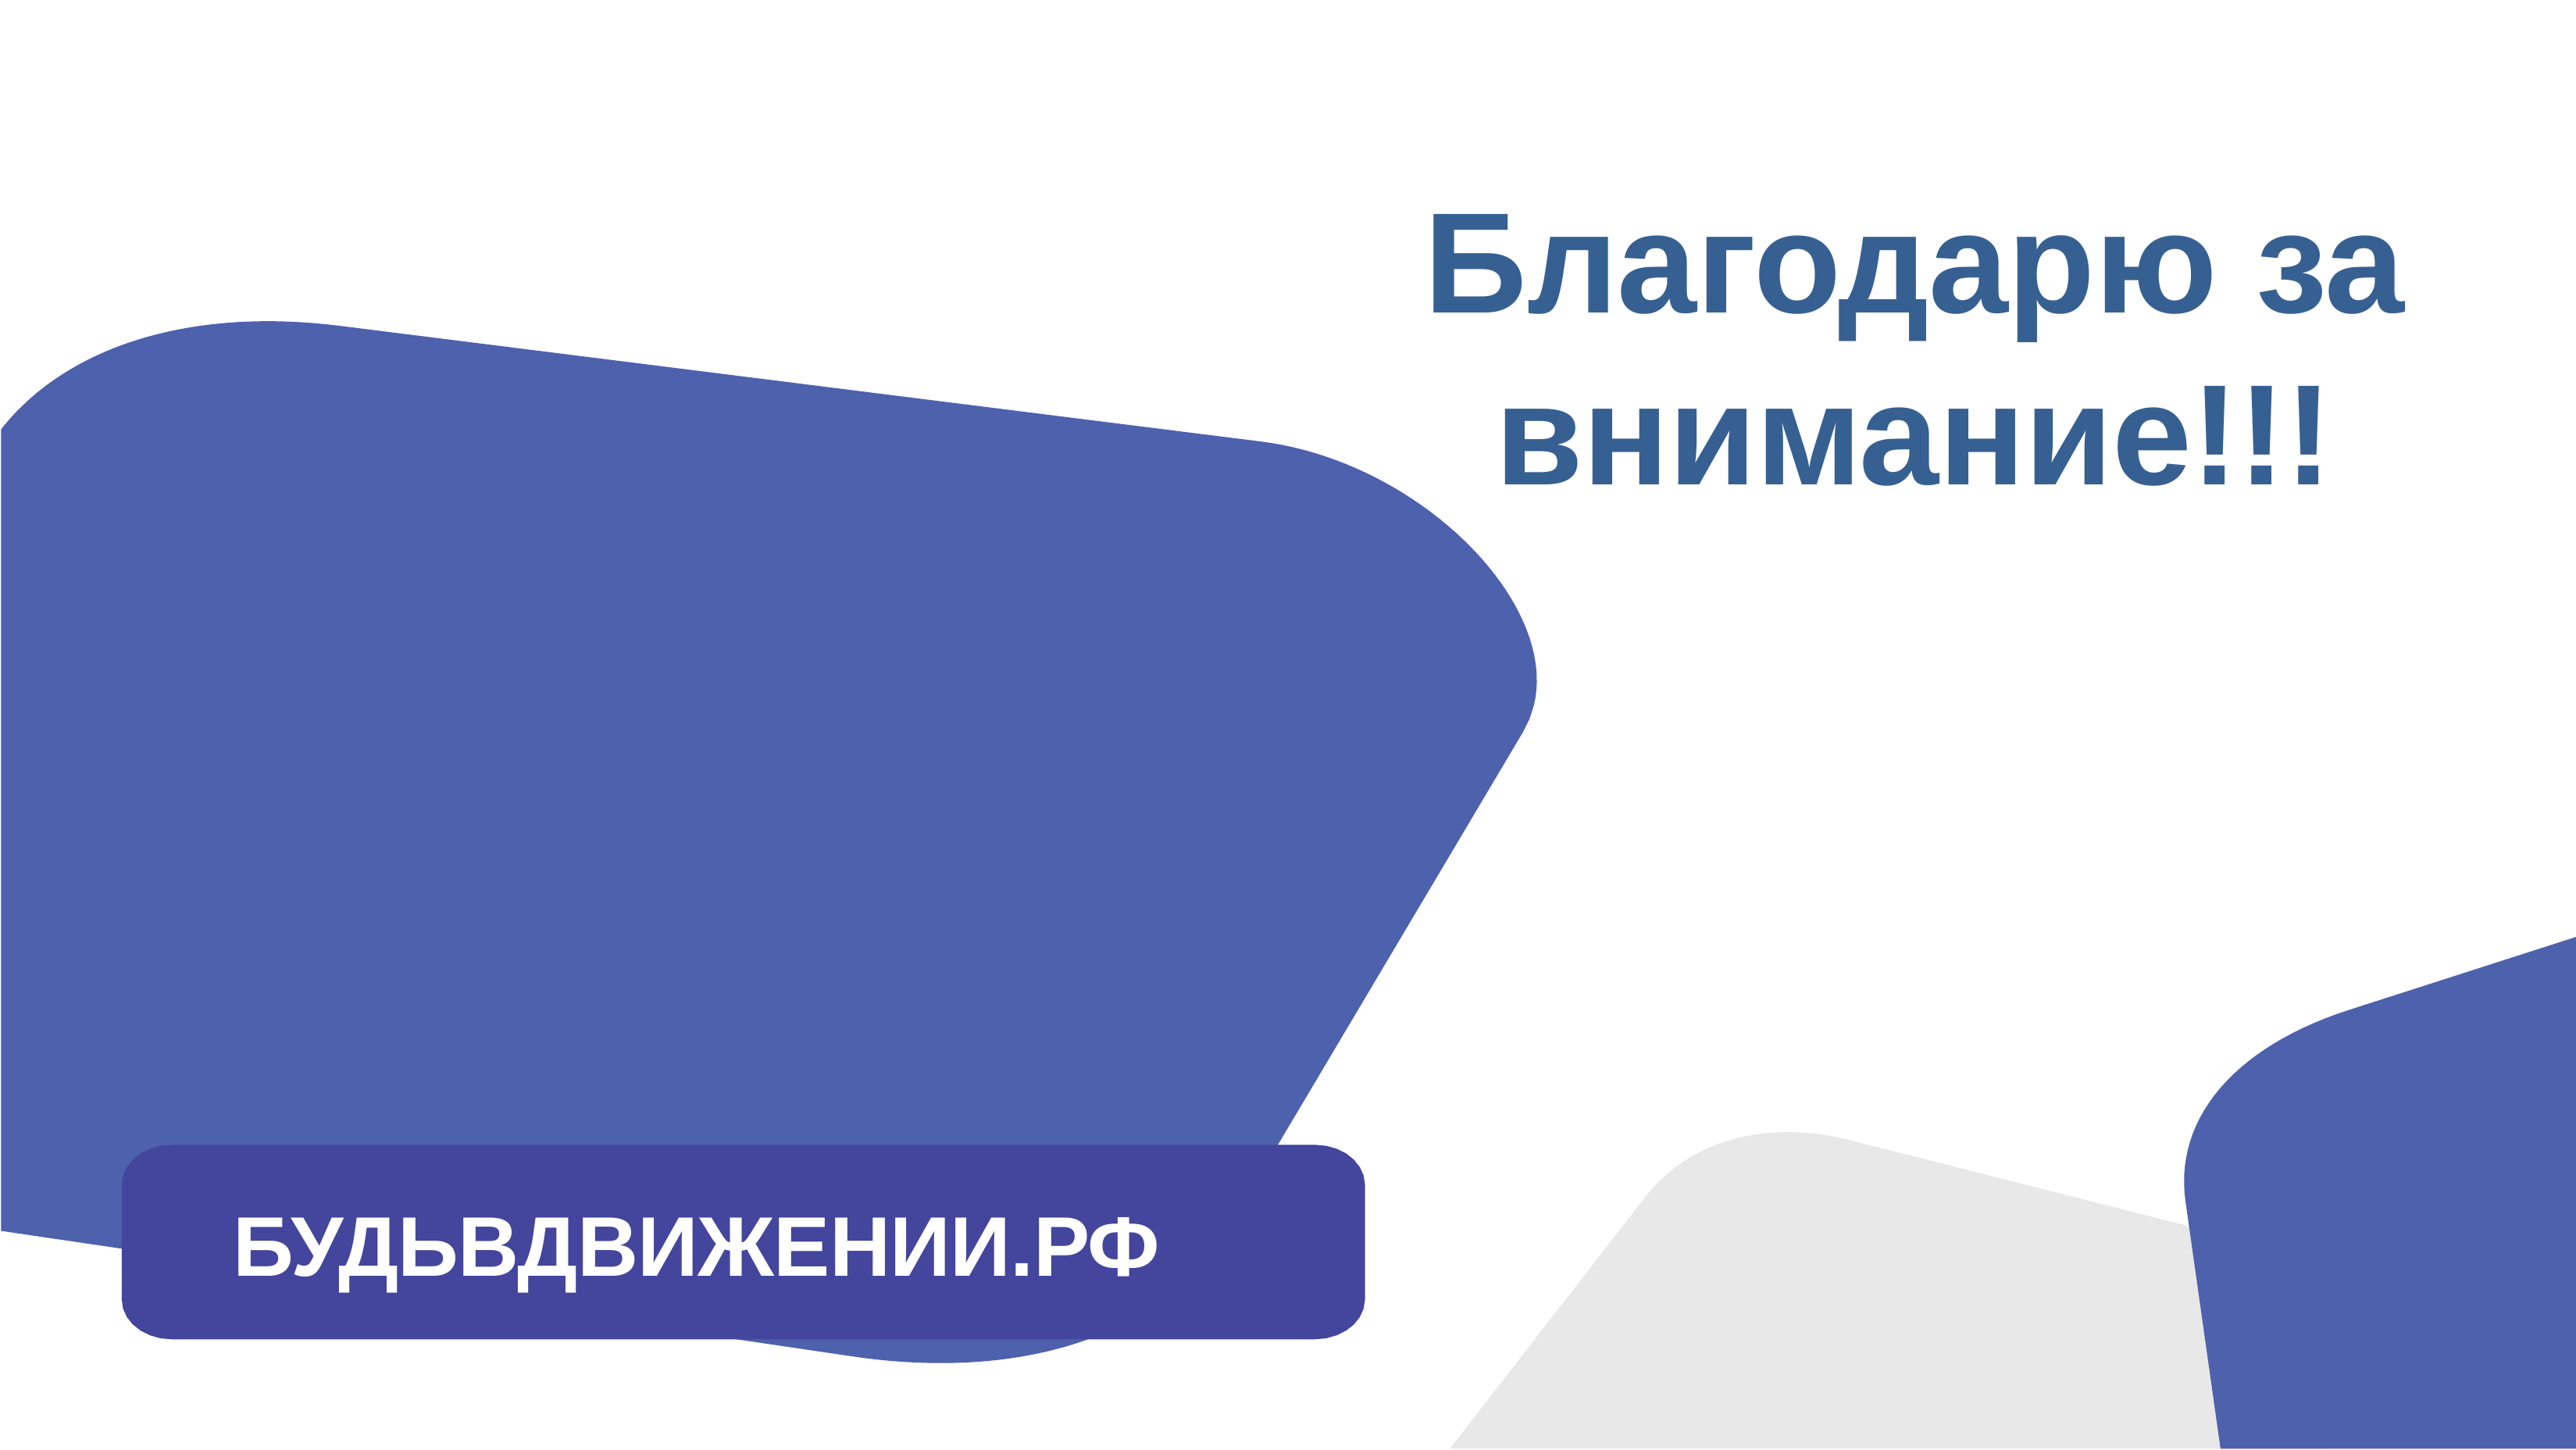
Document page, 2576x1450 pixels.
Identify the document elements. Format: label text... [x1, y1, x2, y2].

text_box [1, 320, 2576, 1449]
text_box Благодарю за внимание!!! [1292, 168, 2576, 318]
